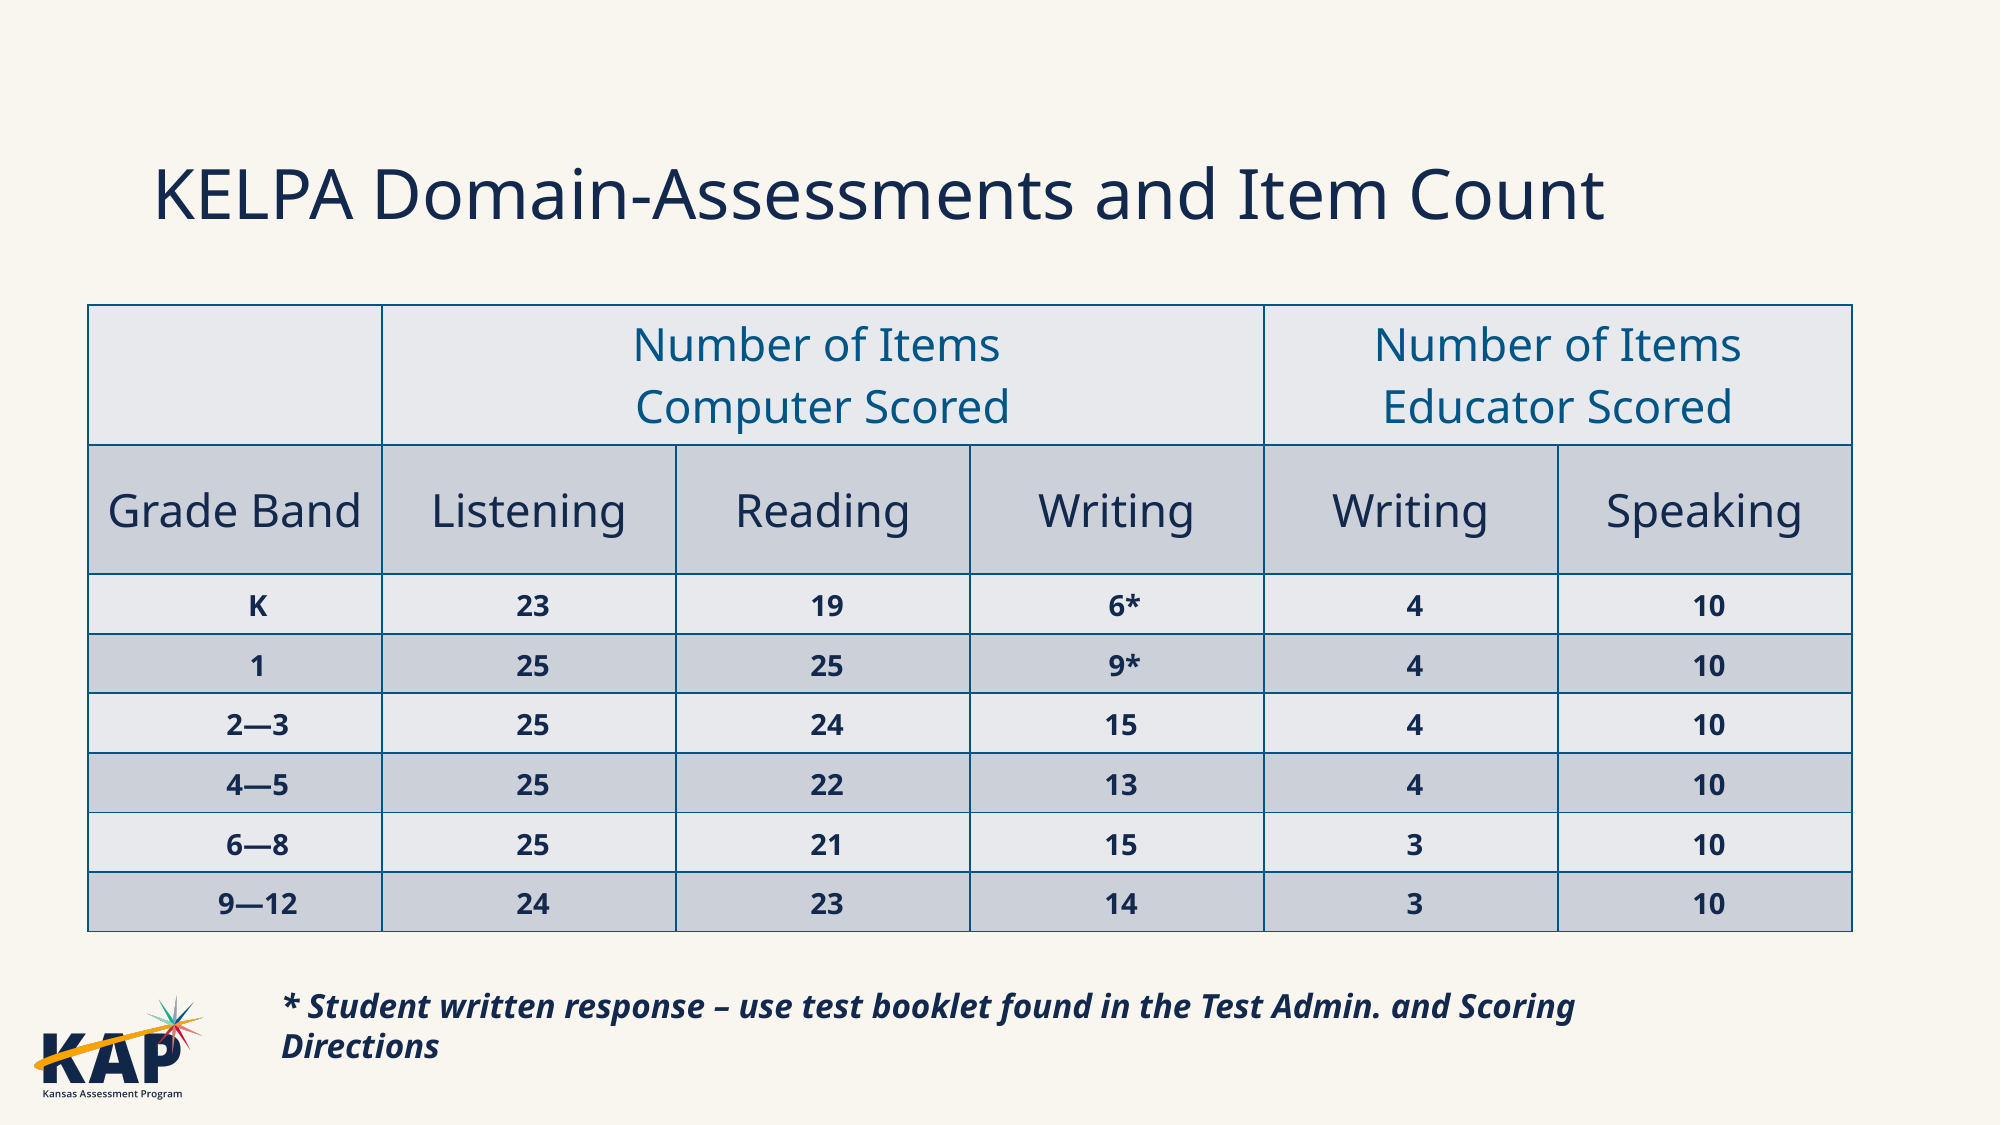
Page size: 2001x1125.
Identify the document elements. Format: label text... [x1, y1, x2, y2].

table_cell 21 [677, 813, 969, 871]
table_header Number of Items Educator Scored [1265, 306, 1851, 444]
table_cell 9—12 [89, 873, 381, 931]
table_cell 10 [1559, 813, 1851, 871]
table_cell Writing [1265, 446, 1557, 573]
table_cell 4—5 [89, 754, 381, 812]
table_cell 15 [971, 813, 1263, 871]
table_cell Writing [971, 446, 1263, 573]
table_cell 23 [383, 575, 675, 633]
table_cell 10 [1559, 635, 1851, 692]
table_cell 4 [1265, 575, 1557, 633]
table_cell 3 [1265, 813, 1557, 871]
table_cell Reading [677, 446, 969, 573]
table_cell Grade Band [89, 446, 381, 573]
table_cell Speaking [1559, 446, 1851, 573]
table_cell 25 [383, 754, 675, 812]
table_cell K [89, 575, 381, 633]
table_cell 25 [677, 635, 969, 692]
table_cell 25 [383, 813, 675, 871]
table_cell 19 [677, 575, 969, 633]
table_cell 24 [383, 873, 675, 931]
table_cell 13 [971, 754, 1263, 812]
table_cell 2—3 [89, 694, 381, 752]
table_cell 10 [1559, 575, 1851, 633]
text_box * Student written response – use test booklet found in the Test Admin. and Scoring Directions [266, 977, 1684, 1073]
table_cell 6—8 [89, 813, 381, 871]
table_cell 22 [677, 754, 969, 812]
table_cell 23 [677, 873, 969, 931]
table_cell 3 [1265, 873, 1557, 931]
table_cell 24 [677, 694, 969, 752]
table_cell 14 [971, 873, 1263, 931]
table_cell 10 [1559, 694, 1851, 752]
title KELPA Domain-Assessments and Item Count [137, 107, 1684, 277]
table_cell 10 [1559, 873, 1851, 931]
table_cell 4 [1265, 694, 1557, 752]
table_cell 25 [383, 635, 675, 692]
table_cell 9* [971, 635, 1263, 692]
table_header [89, 306, 381, 444]
table_cell 4 [1265, 754, 1557, 812]
table_cell 10 [1559, 754, 1851, 812]
table_cell 1 [89, 635, 381, 692]
picture [32, 989, 206, 1105]
table_cell 4 [1265, 635, 1557, 692]
table_cell Listening [383, 446, 675, 573]
table_cell 15 [971, 694, 1263, 752]
table_cell 25 [383, 694, 675, 752]
table_header Number of Items Computer Scored [383, 306, 1263, 444]
table_cell 6* [971, 575, 1263, 633]
